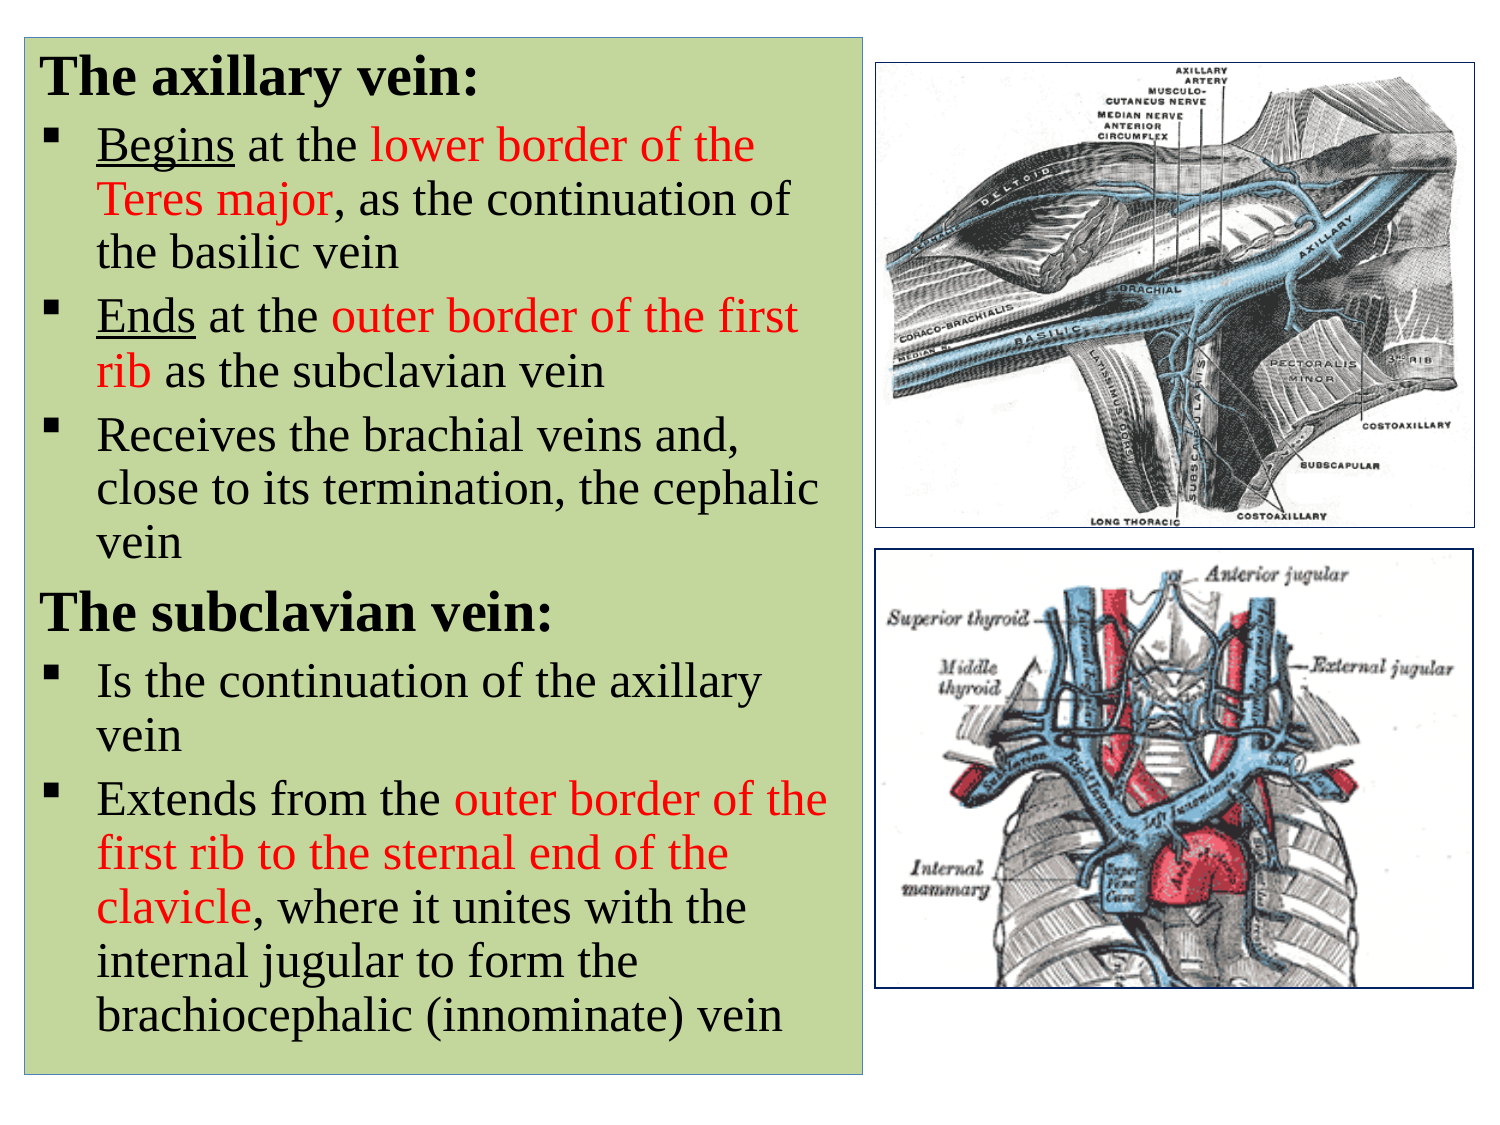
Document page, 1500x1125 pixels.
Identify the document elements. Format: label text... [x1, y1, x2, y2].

picture [875, 549, 1473, 988]
list The axillary vein: Begins at the lower border of the Teres major, as the continuation of the basilic vein Ends at the outer border of the first rib as the subclavian vein Receives the brachial veins and, close to its termination, the cephalic vein The subclavian vein: Is the continuation of the axillary vein Extends from the outer border of the first rib to the sternal end of the clavicle, where it unites with the internal jugular to form the brachiocephalic (innominate) vein [24, 37, 863, 1075]
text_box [874, 62, 1476, 528]
